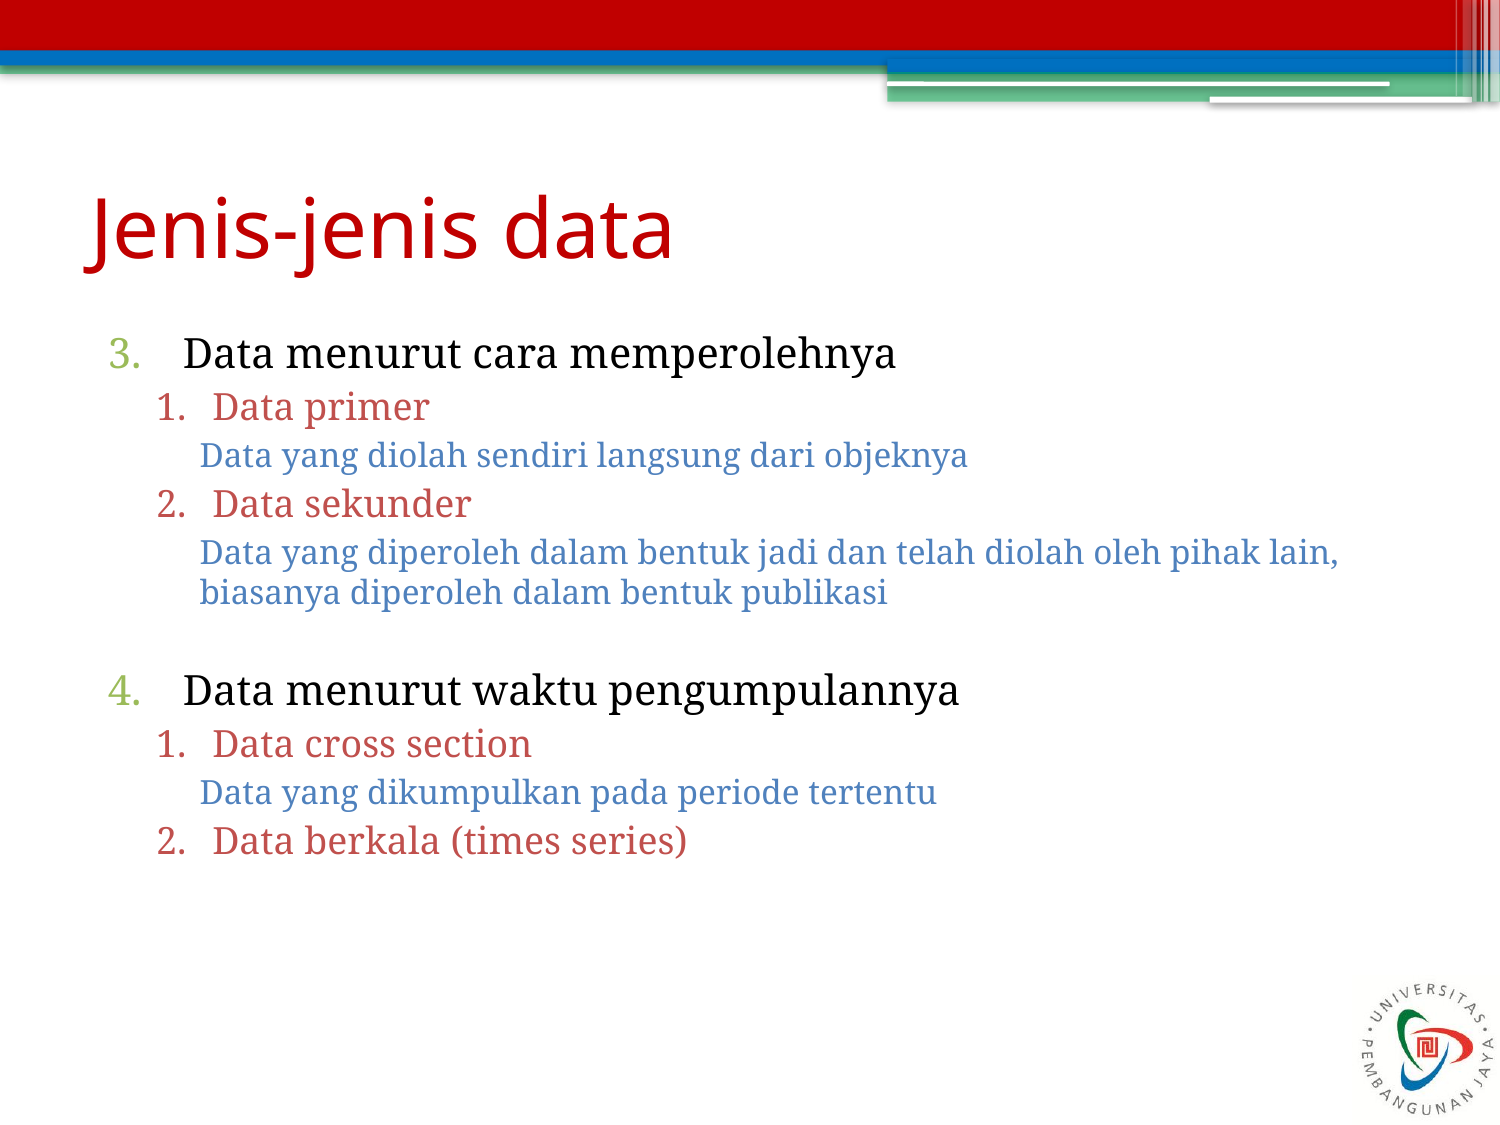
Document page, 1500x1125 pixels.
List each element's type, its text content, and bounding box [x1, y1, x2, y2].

picture [1352, 975, 1500, 1125]
title Jenis-jenis data [75, 137, 1425, 313]
list Data menurut cara memperolehnya Data primer Data yang diolah sendiri langsung dari objeknya Data sekunder Data yang diperoleh dalam bentuk jadi dan telah diolah oleh pihak lain, biasanya diperoleh dalam bentuk publikasi Data menurut waktu pengumpulannya Data cross section Data yang dikumpulkan pada periode tertentu Data berkala (times series) [75, 318, 1425, 1029]
